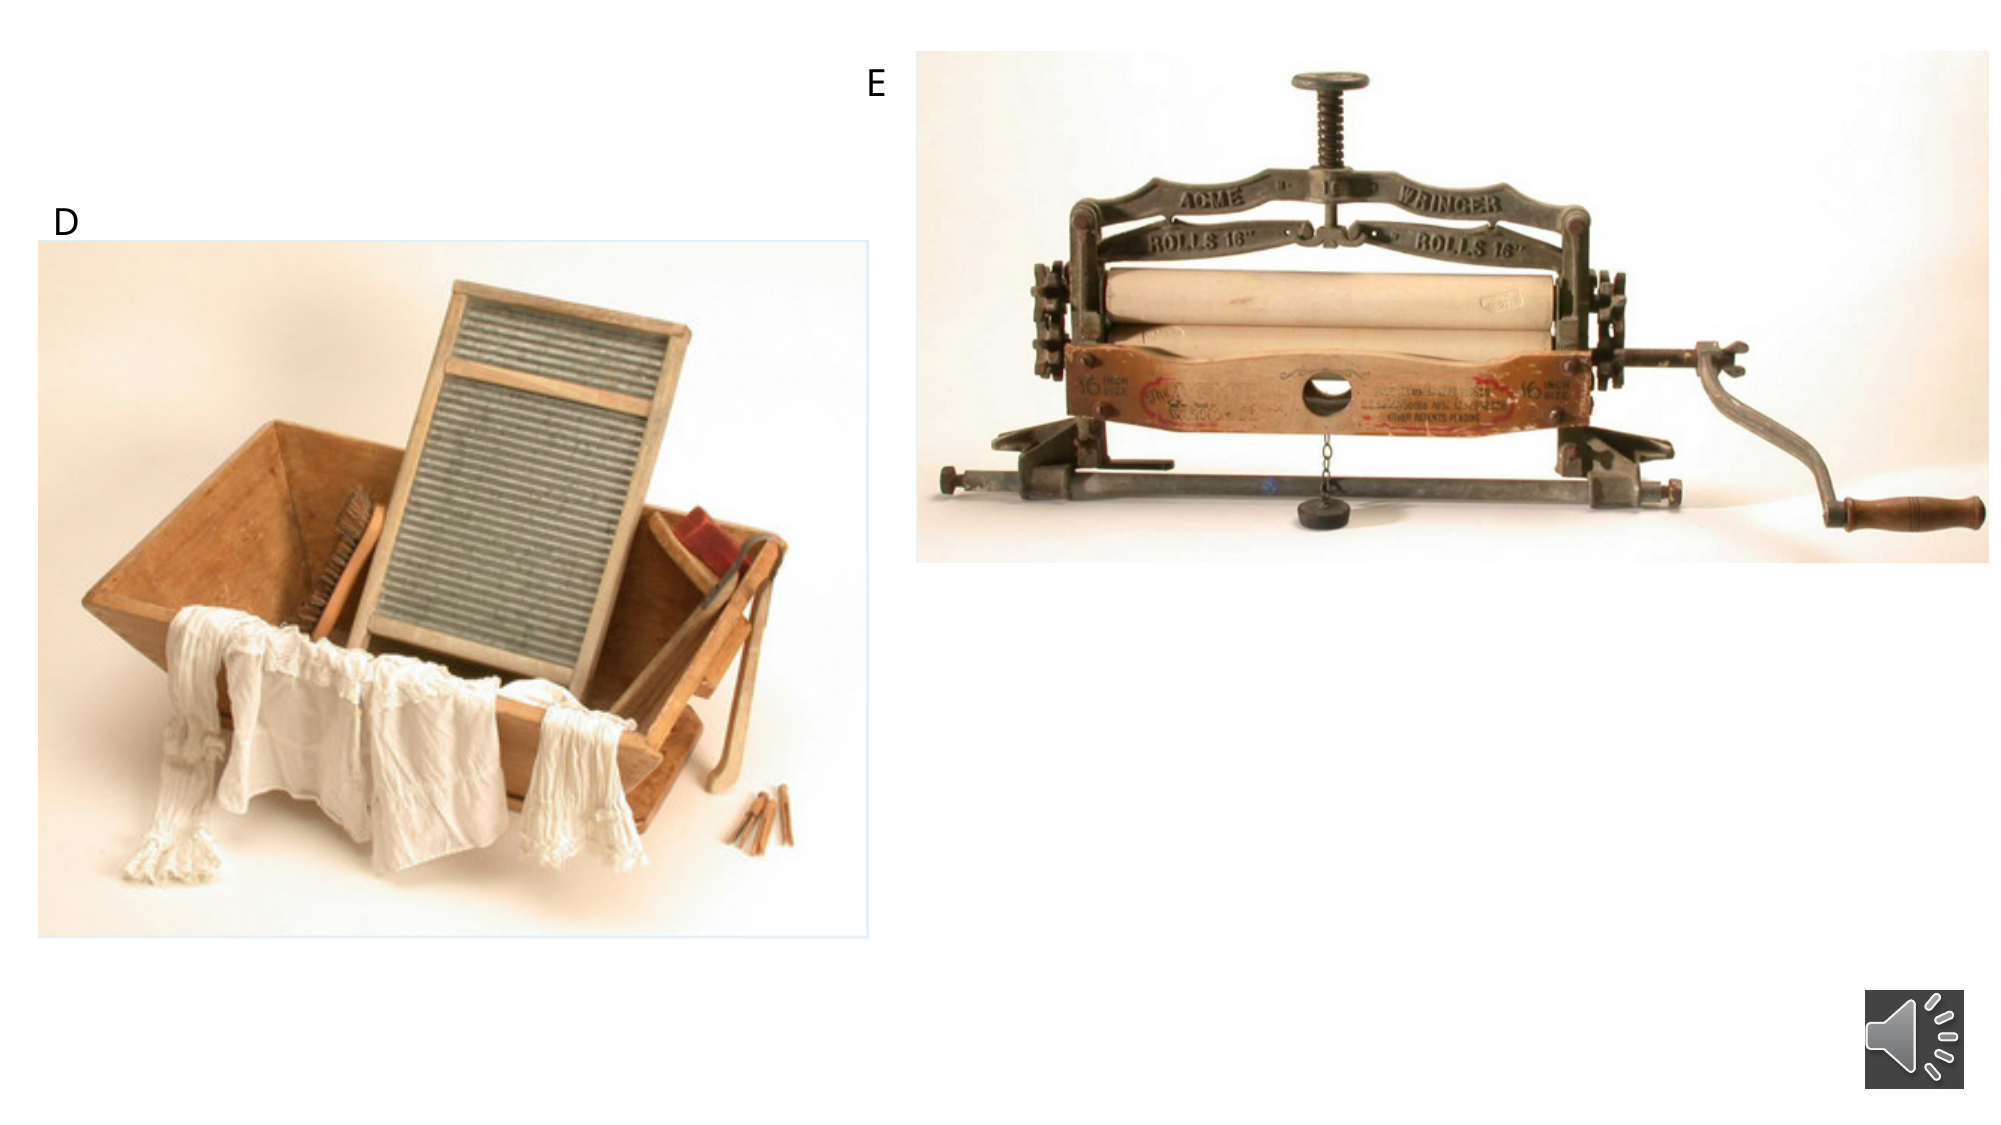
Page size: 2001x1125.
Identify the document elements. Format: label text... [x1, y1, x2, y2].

text_box D [38, 190, 100, 240]
picture [912, 51, 1989, 563]
picture [37, 240, 869, 941]
picture [1864, 989, 1965, 1090]
text_box E [851, 51, 912, 112]
